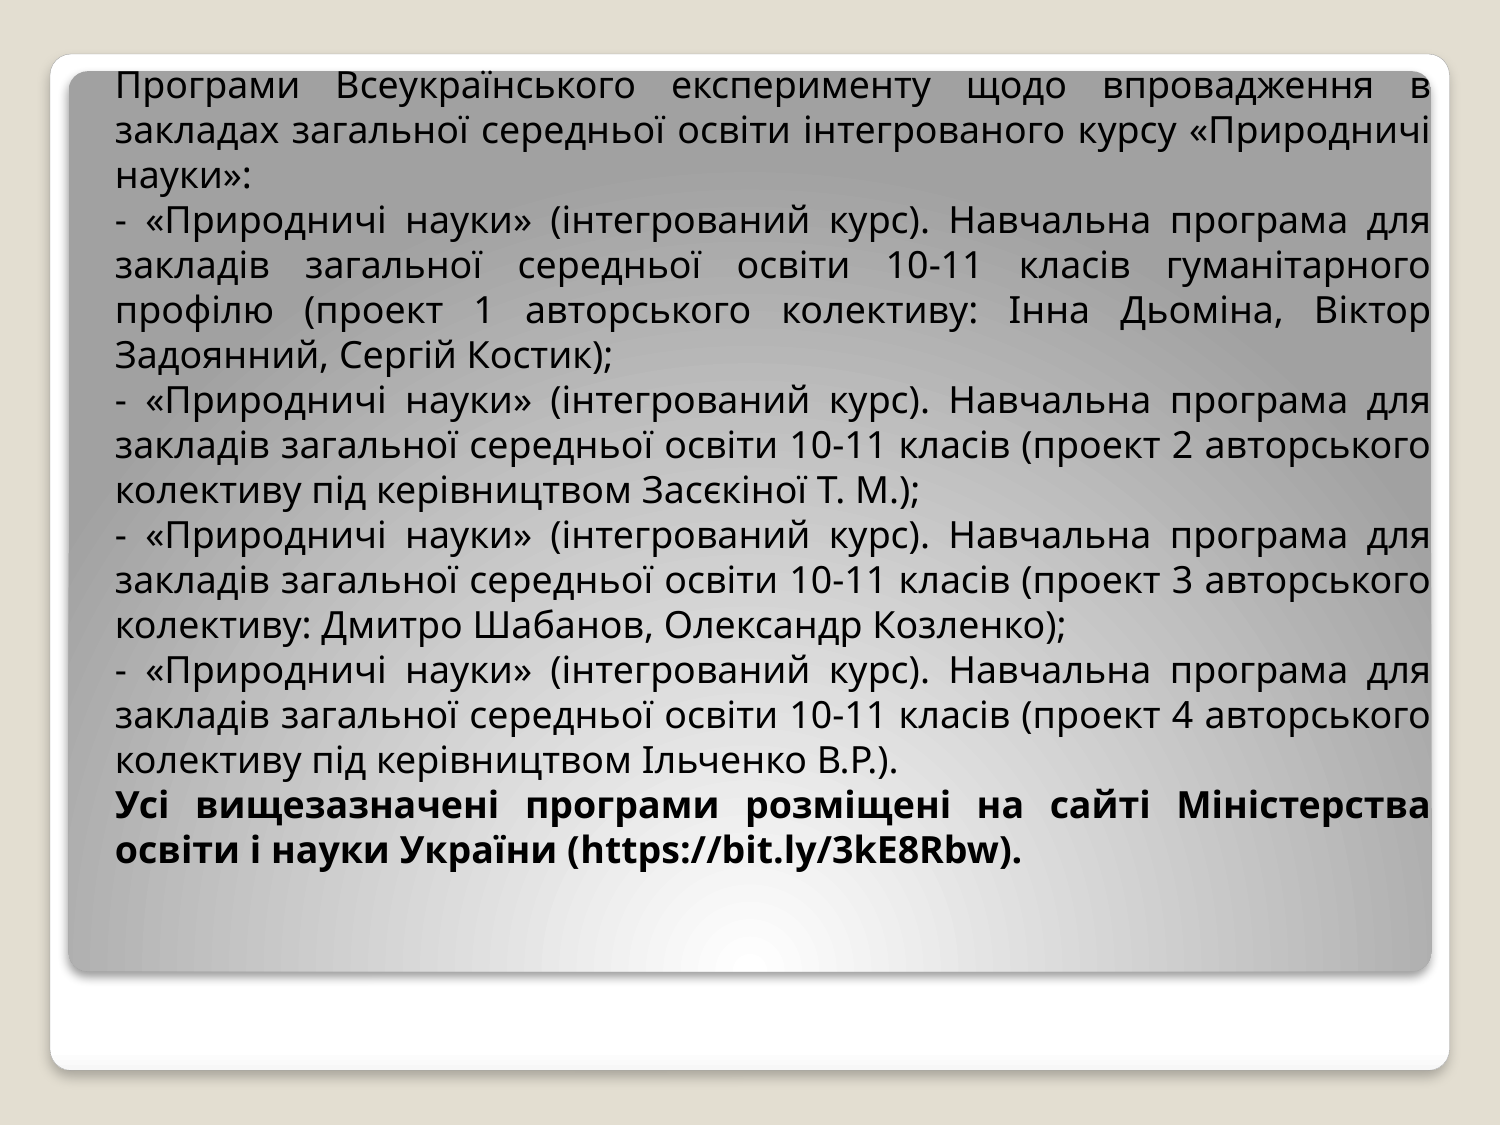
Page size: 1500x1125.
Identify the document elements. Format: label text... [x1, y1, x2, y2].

text_box Програми Всеукраїнського експерименту щодо впровадження в закладах загальної середньої освіти інтегрованого курсу «Природничі науки»: - «Природничі науки» (інтегрований курс). Навчальна програма для закладів загальної середньої освіти 10-11 класів гуманітарного профілю (проект 1 авторського колективу: Інна Дьоміна, Віктор Задоянний, Сергій Костик); - «Природничі науки» (інтегрований курс). Навчальна програма для закладів загальної середньої освіти 10-11 класів (проект 2 авторського колективу під керівництвом Засєкіної Т. М.); - «Природничі науки» (інтегрований курс). Навчальна програма для закладів загальної середньої освіти 10-11 класів (проект 3 авторського колективу: Дмитро Шабанов, Олександр Козленко); - «Природничі науки» (інтегрований курс). Навчальна програма для закладів загальної середньої освіти 10-11 класів (проект 4 авторського колективу під керівництвом Ільченко В.Р.). Усі вищезазначені програми розміщені на сайті Міністерства освіти і науки України (https://bit.ly/3kE8Rbw). [100, 19, 1447, 879]
